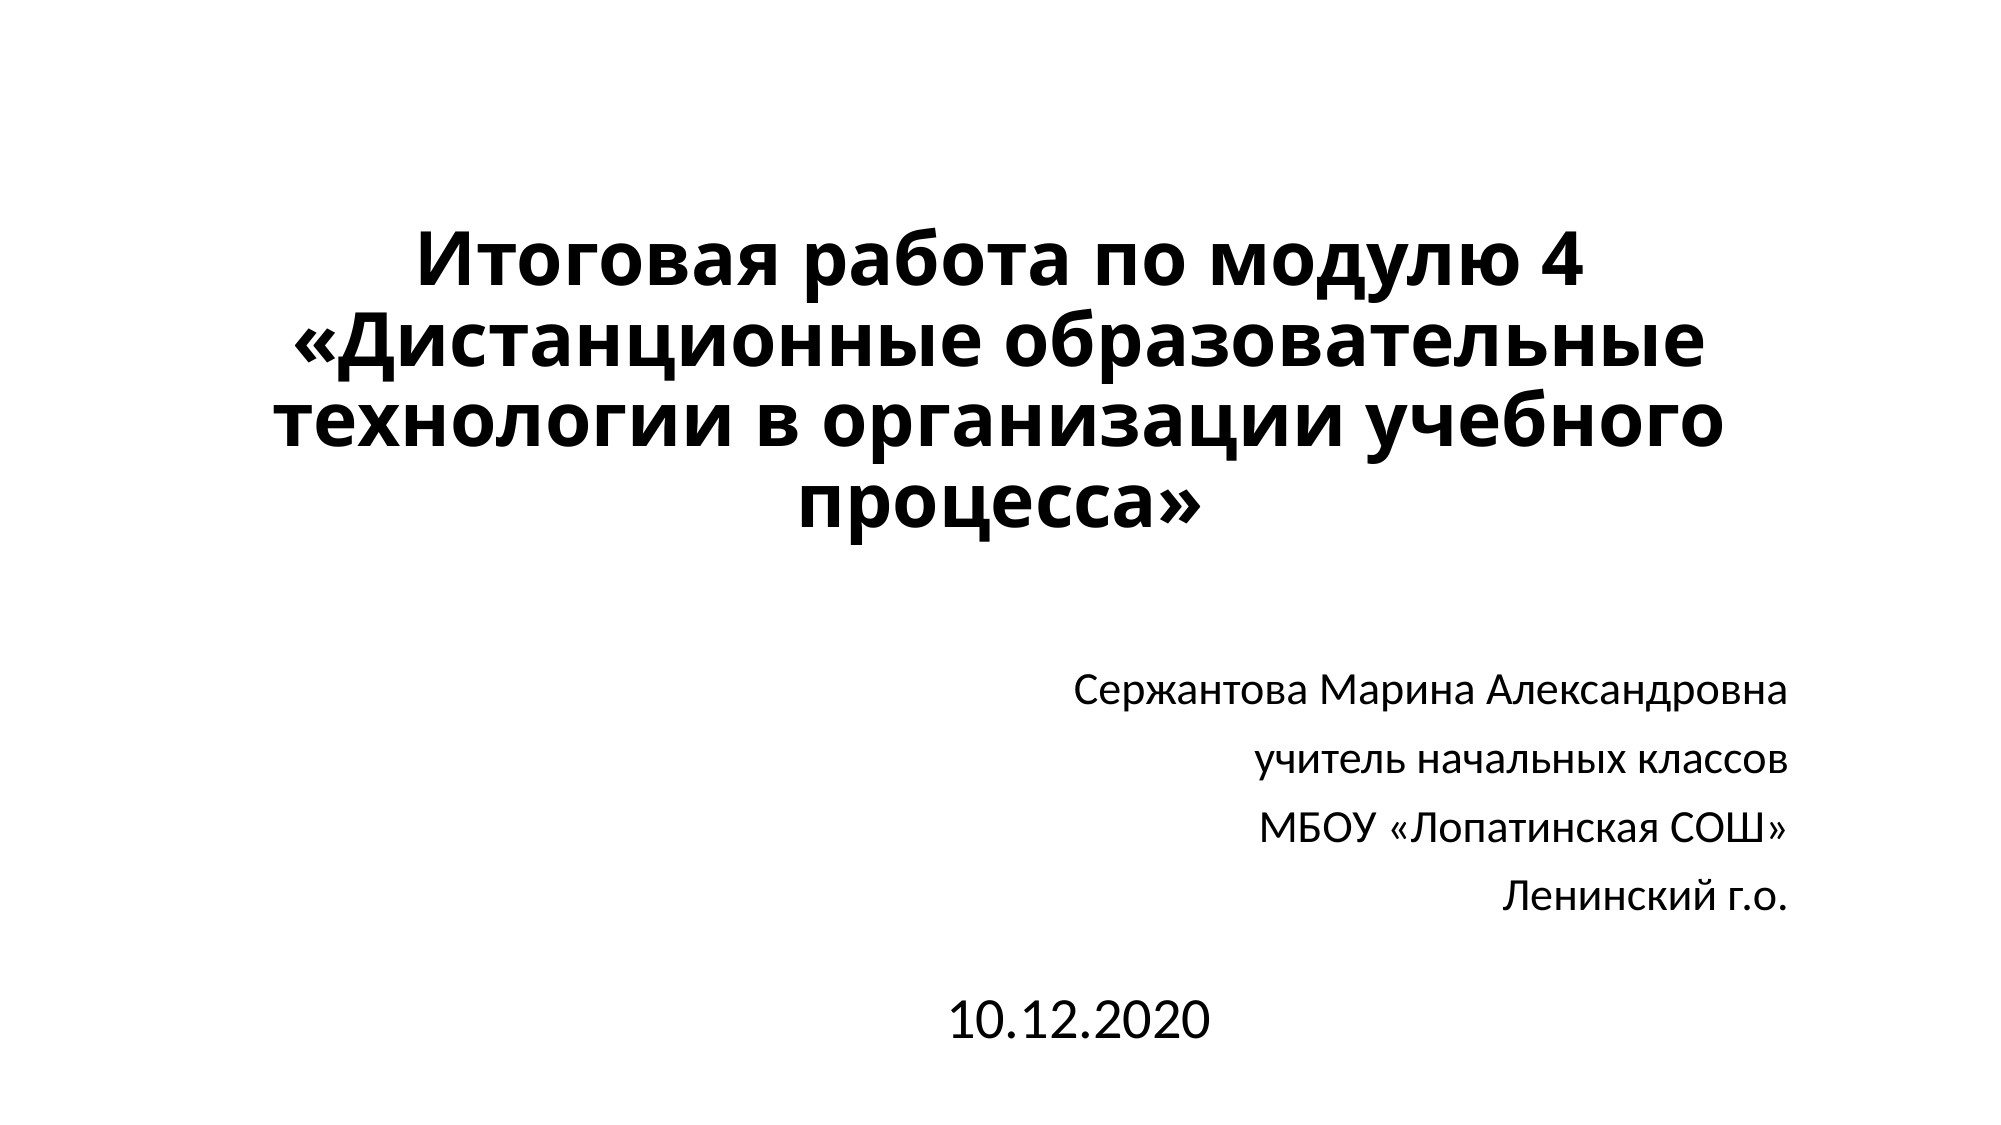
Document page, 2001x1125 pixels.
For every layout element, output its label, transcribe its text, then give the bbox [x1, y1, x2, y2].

text_box 10.12.2020 [931, 972, 1227, 1058]
title Итоговая работа по модулю 4 «Дистанционные образовательные технологии в организации учебного процесса» [249, 160, 1750, 552]
subtitle Сержантова Марина Александровна учитель начальных классов МБОУ «Лопатинская СОШ» Ленинский г.о. [303, 657, 1804, 929]
